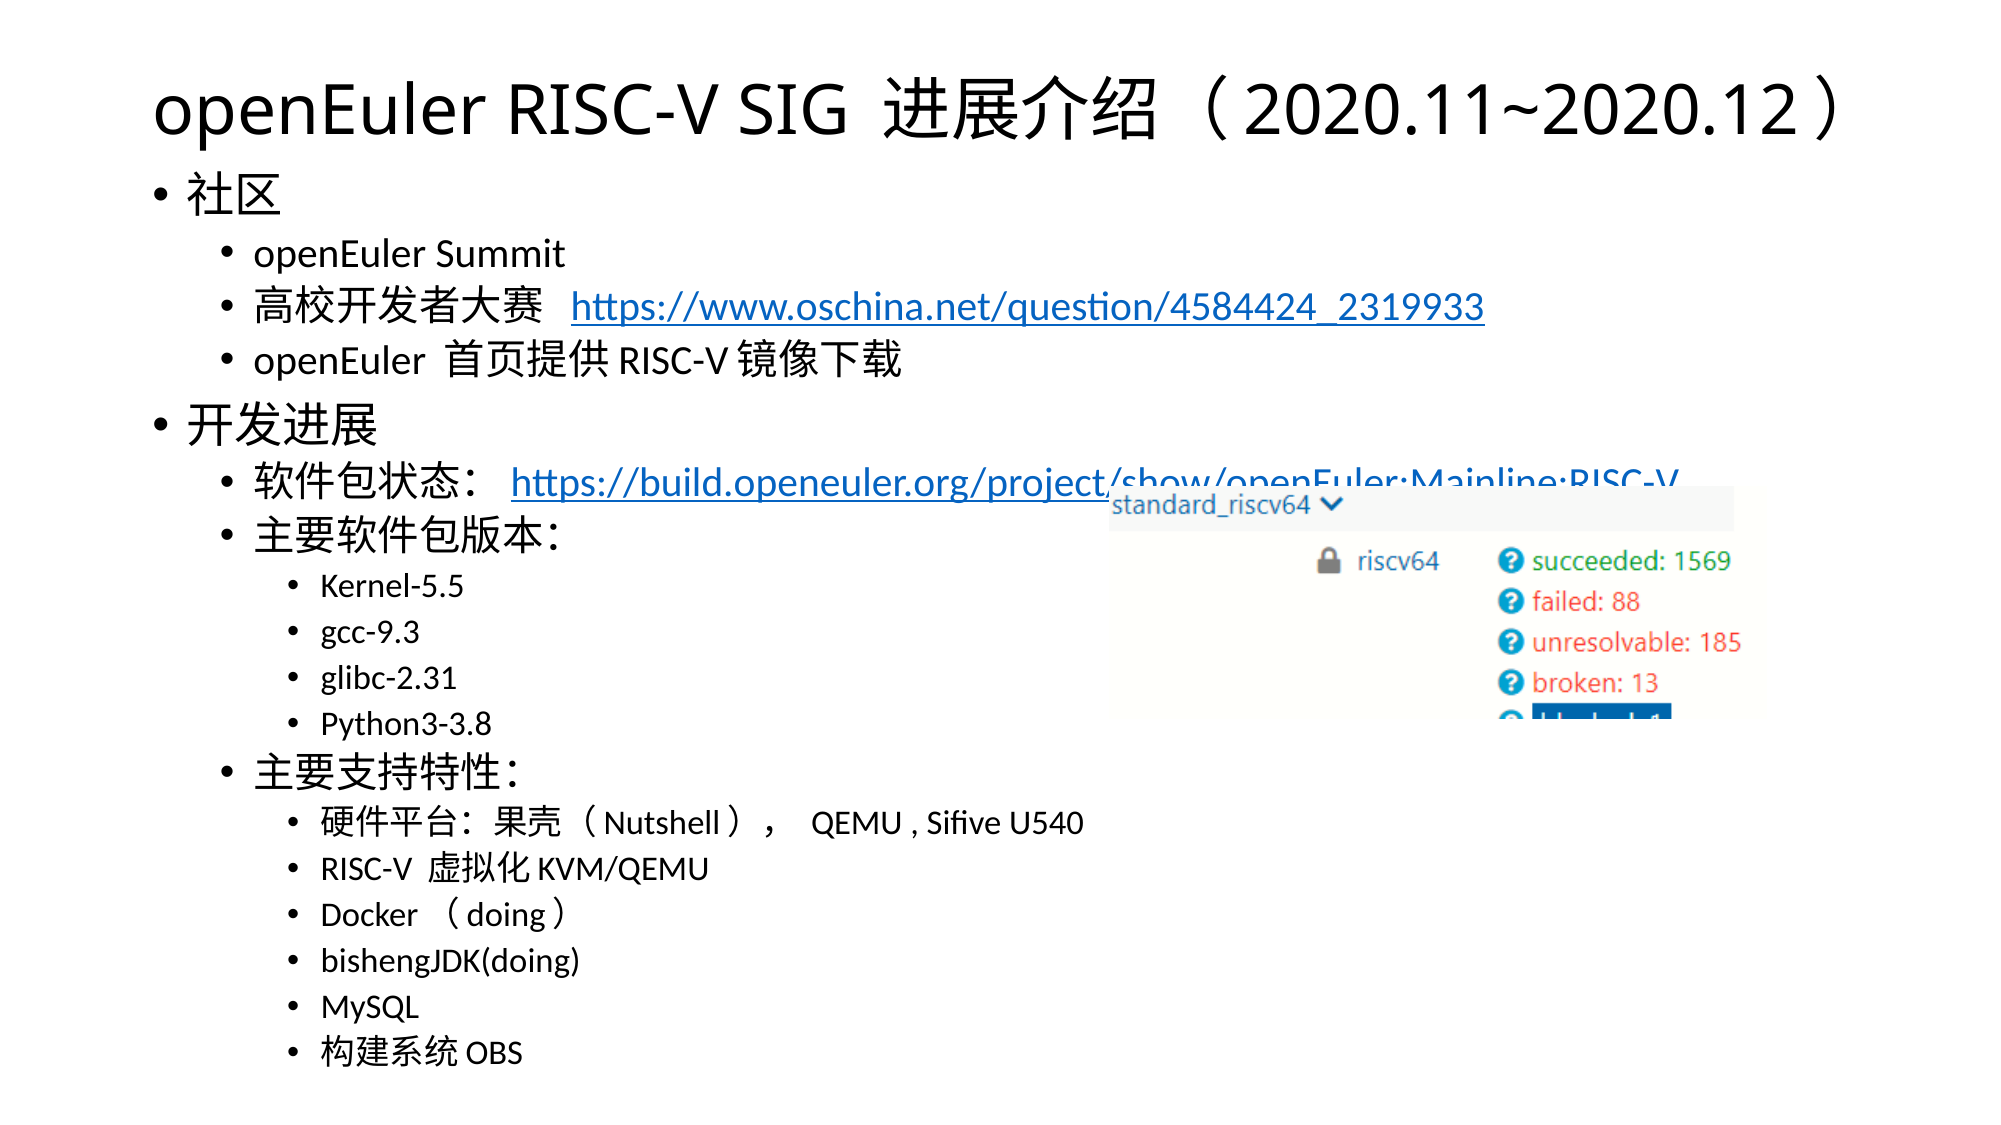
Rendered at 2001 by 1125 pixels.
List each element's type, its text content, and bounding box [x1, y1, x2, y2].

picture [1506, 714, 1518, 719]
picture [1109, 485, 1768, 719]
title openEuler RISC-V SIG 进展介绍（2020.11~2020.12） [137, 59, 1927, 164]
list 社区 openEuler Summit 高校开发者大赛 https://www.oschina.net/question/4584424_2319933 openEuler 首页提供RISC-V镜像下载 开发进展 软件包状态：https://build.openeuler.org/project/show/openEuler:Mainline:RISC-V 主要软件包版本： Kernel-5.5 gcc-9.3 glibc-2.31 Python3-3.8 主要支持特性： 硬件平台：果壳（Nutshell）， QEMU , Sifive U540 RISC-V 虚拟化KVM/QEMU Docker（doing） bishengJDK(doing) MySQL 构建系统OBS [137, 164, 1863, 1087]
